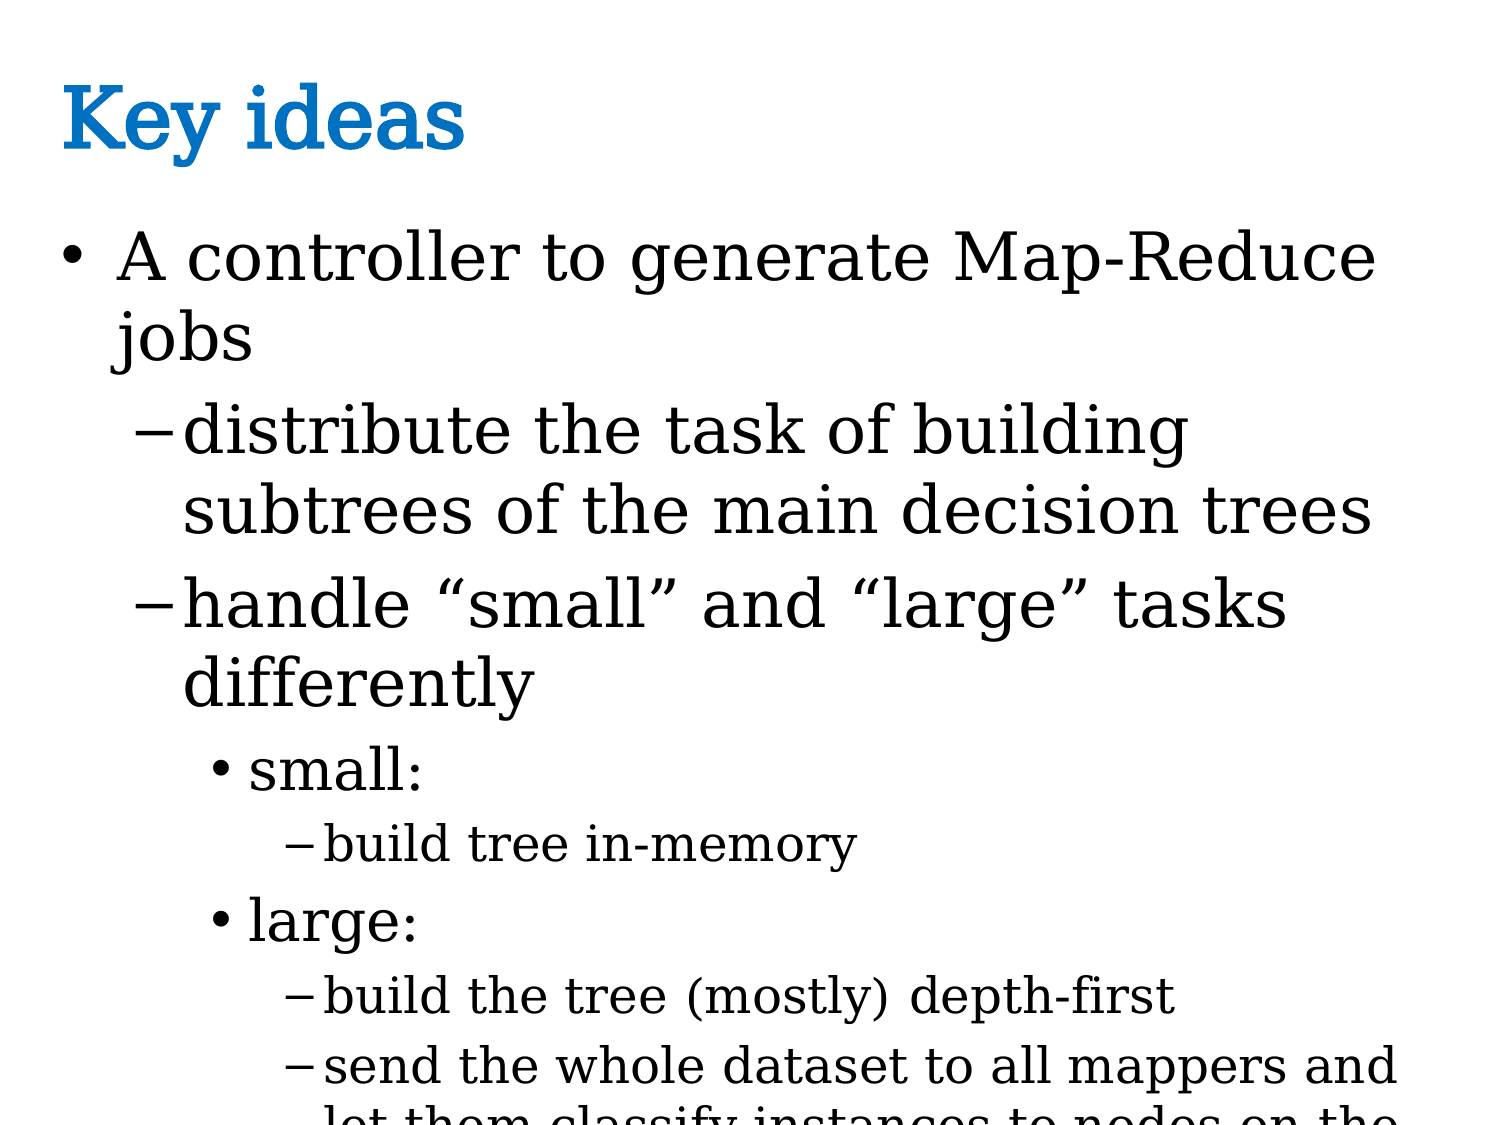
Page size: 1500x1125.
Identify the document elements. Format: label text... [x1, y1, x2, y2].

title Key ideas [45, 47, 1465, 180]
list A controller to generate Map-Reduce jobs distribute the task of building subtrees of the main decision trees handle “small” and “large” tasks differently small: build tree in-memory large: build the tree (mostly) depth-first send the whole dataset to all mappers and let them classify instances to nodes on-the-fly [45, 206, 1465, 1043]
